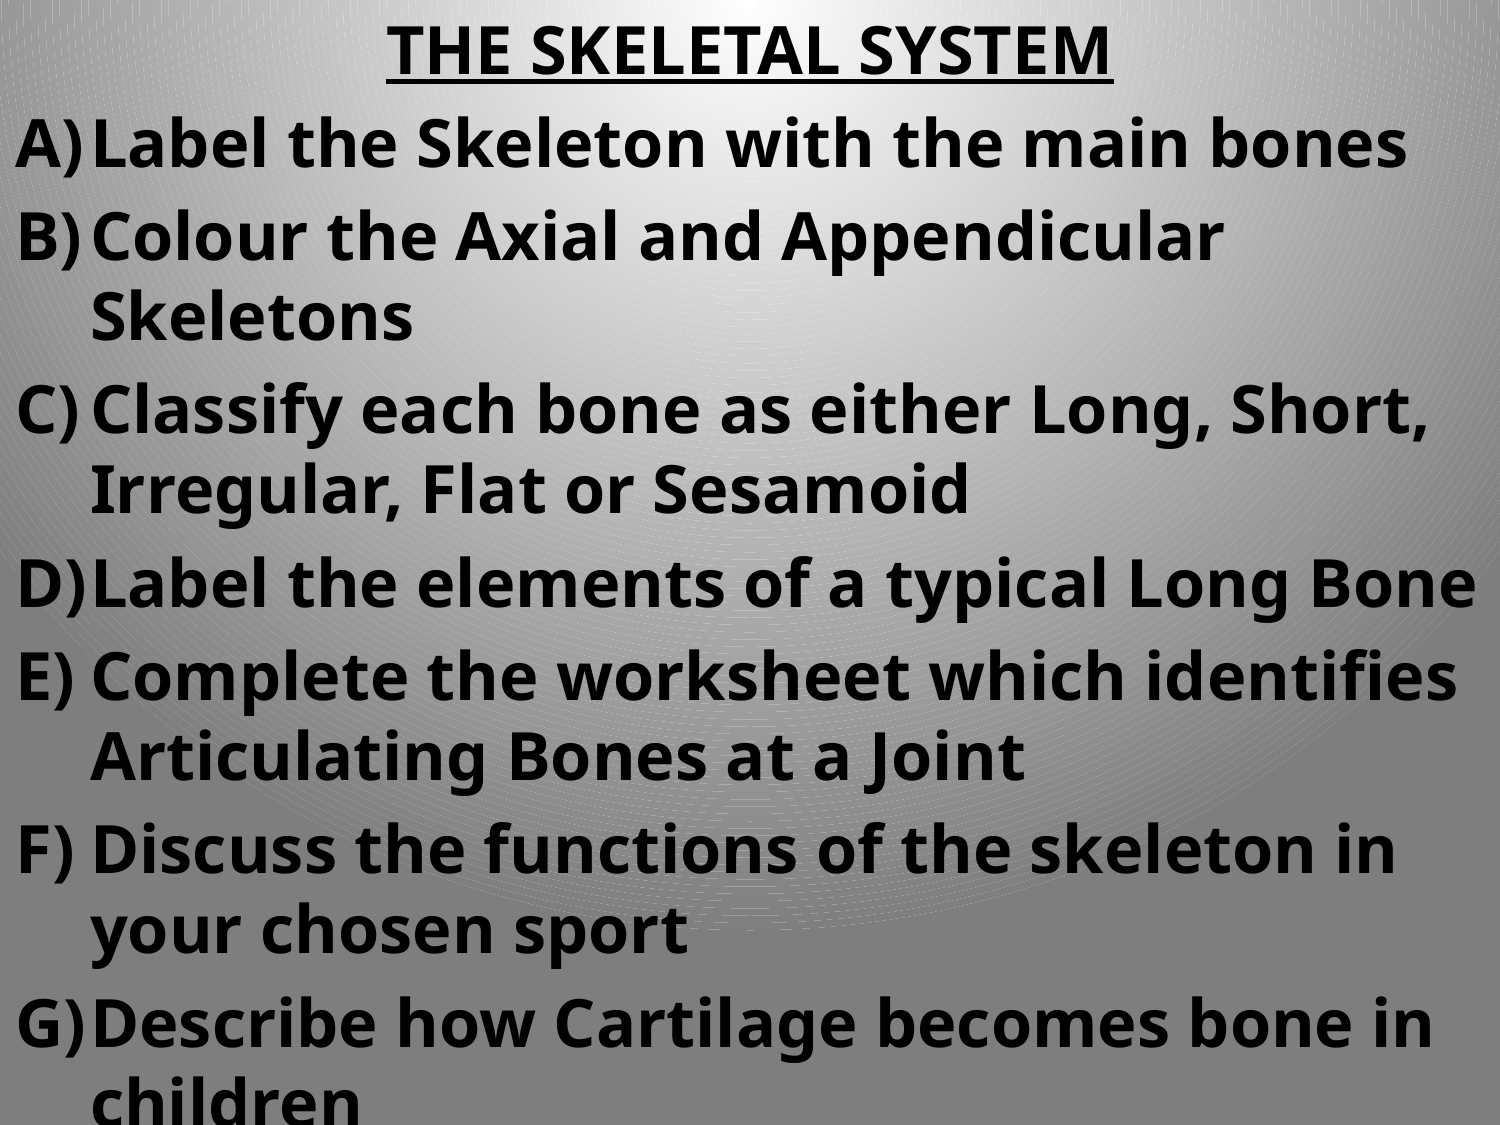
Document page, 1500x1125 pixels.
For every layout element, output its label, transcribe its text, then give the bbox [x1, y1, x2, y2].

list THE SKELETAL SYSTEM Label the Skeleton with the main bones Colour the Axial and Appendicular Skeletons Classify each bone as either Long, Short, Irregular, Flat or Sesamoid Label the elements of a typical Long Bone Complete the worksheet which identifies Articulating Bones at a Joint Discuss the functions of the skeleton in your chosen sport Describe how Cartilage becomes bone in children [0, 0, 1500, 1125]
